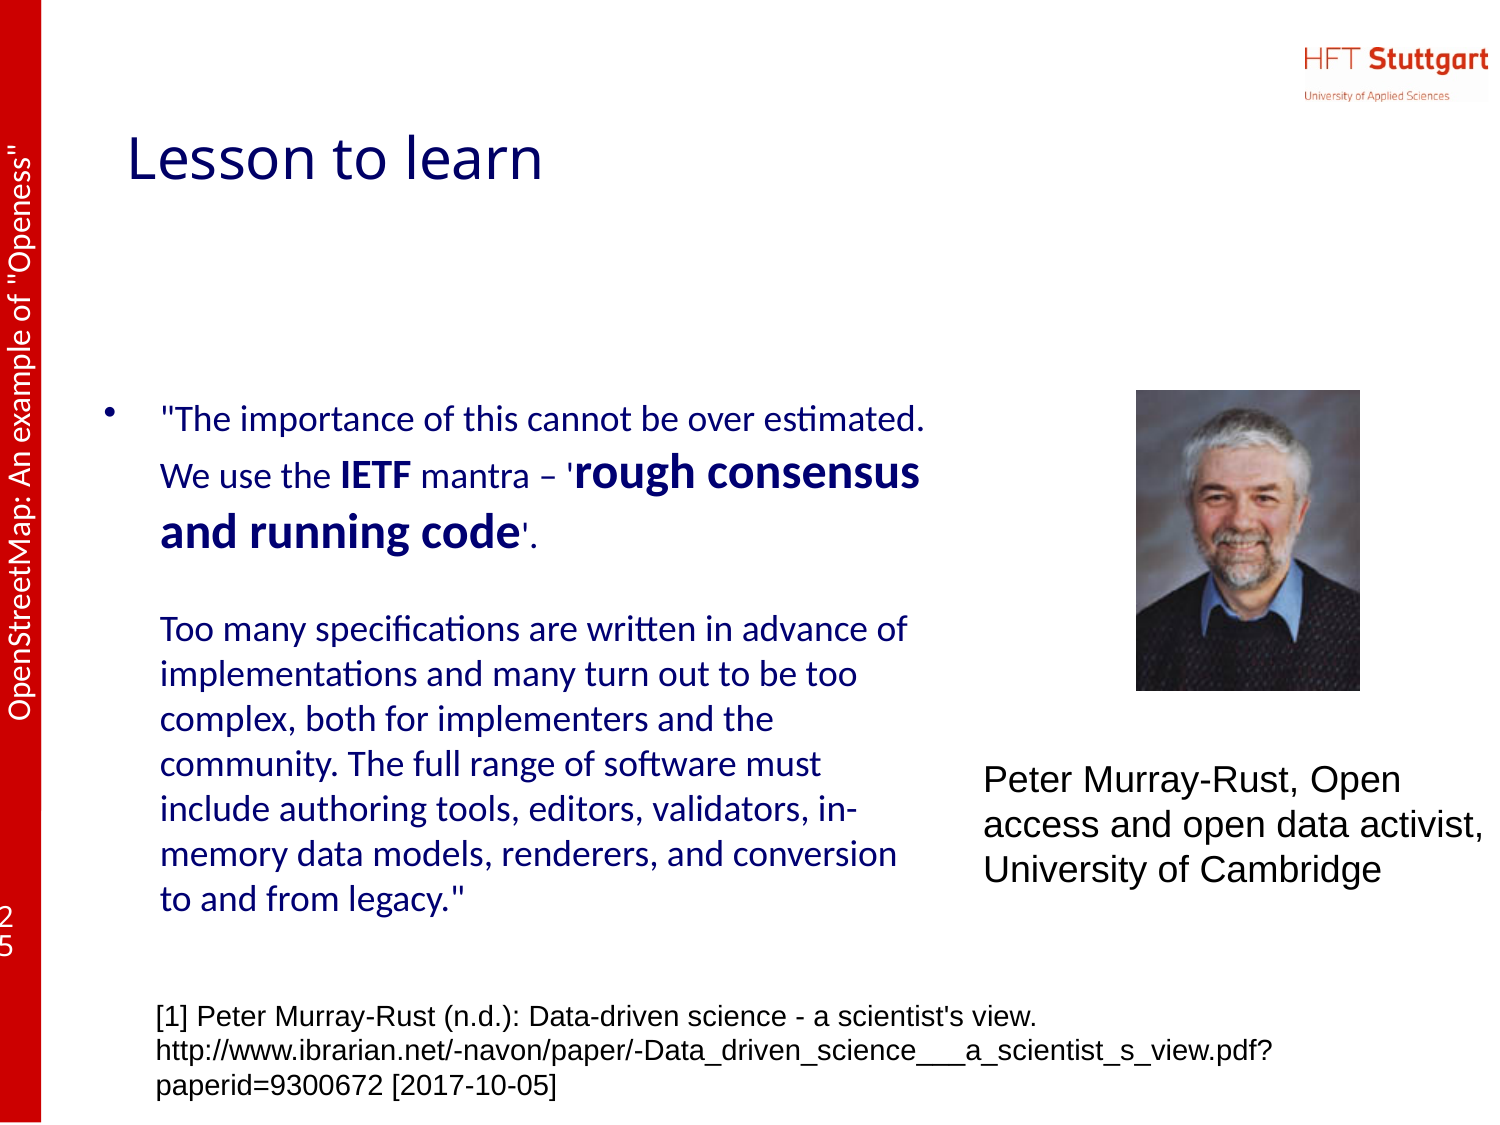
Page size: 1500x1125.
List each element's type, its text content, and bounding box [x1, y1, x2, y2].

text_box [1] Peter Murray-Rust (n.d.): Data-driven science - a scientist's view. http://www.ibrarian.net/-navon/paper/-Data_driven_science___a_scientist_s_view.pdf?paperid=9300672 [2017-10-05] [140, 989, 1500, 1109]
picture [1135, 390, 1360, 691]
picture [1305, 47, 1489, 102]
title Lesson to learn [111, 99, 1339, 213]
list "The importance of this cannot be over estimated. We use the IETF mantra – 'rough consensus and running code'. Too many specifications are written in advance of implementations and many turn out to be too complex, both for implementers and the community. The full range of software must include authoring tools, editors, validators, in-memory data models, renderers, and conversion to and from legacy." [88, 386, 951, 1106]
text_box Peter Murray-Rust, Open access and open data activist, University of Cambridge [968, 747, 1500, 898]
